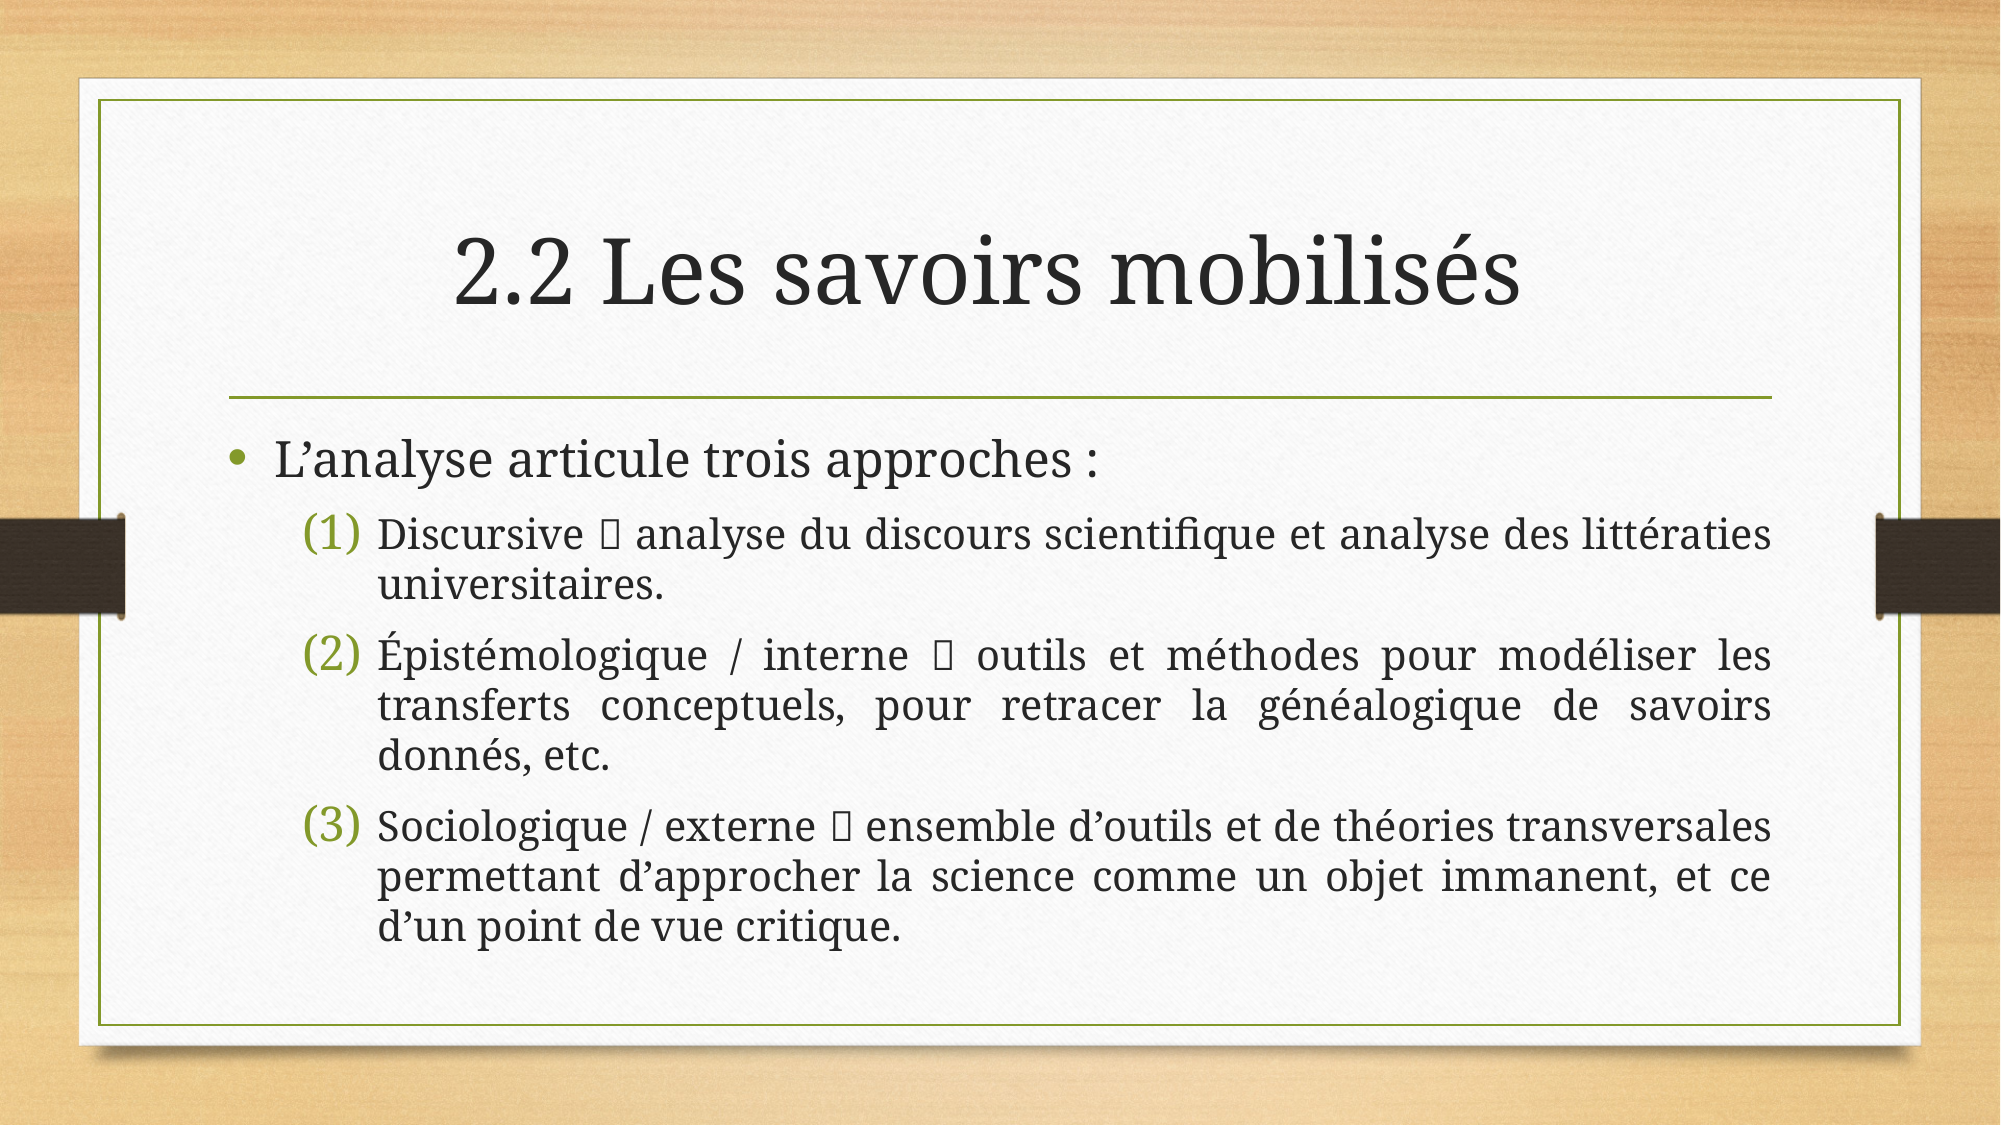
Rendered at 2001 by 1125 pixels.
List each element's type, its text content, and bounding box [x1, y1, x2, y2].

list L’analyse articule trois approches : Discursive  analyse du discours scientifique et analyse des littératies universitaires. Épistémologique / interne  outils et méthodes pour modéliser les transferts conceptuels, pour retracer la généalogique de savoirs donnés, etc. Sociologique / externe  ensemble d’outils et de théories transversales permettant d’approcher la science comme un objet immanent, et ce d’un point de vue critique. [212, 419, 1788, 964]
title 2.2 Les savoirs mobilisés [212, 161, 1788, 375]
picture [0, 0, 2001, 1125]
